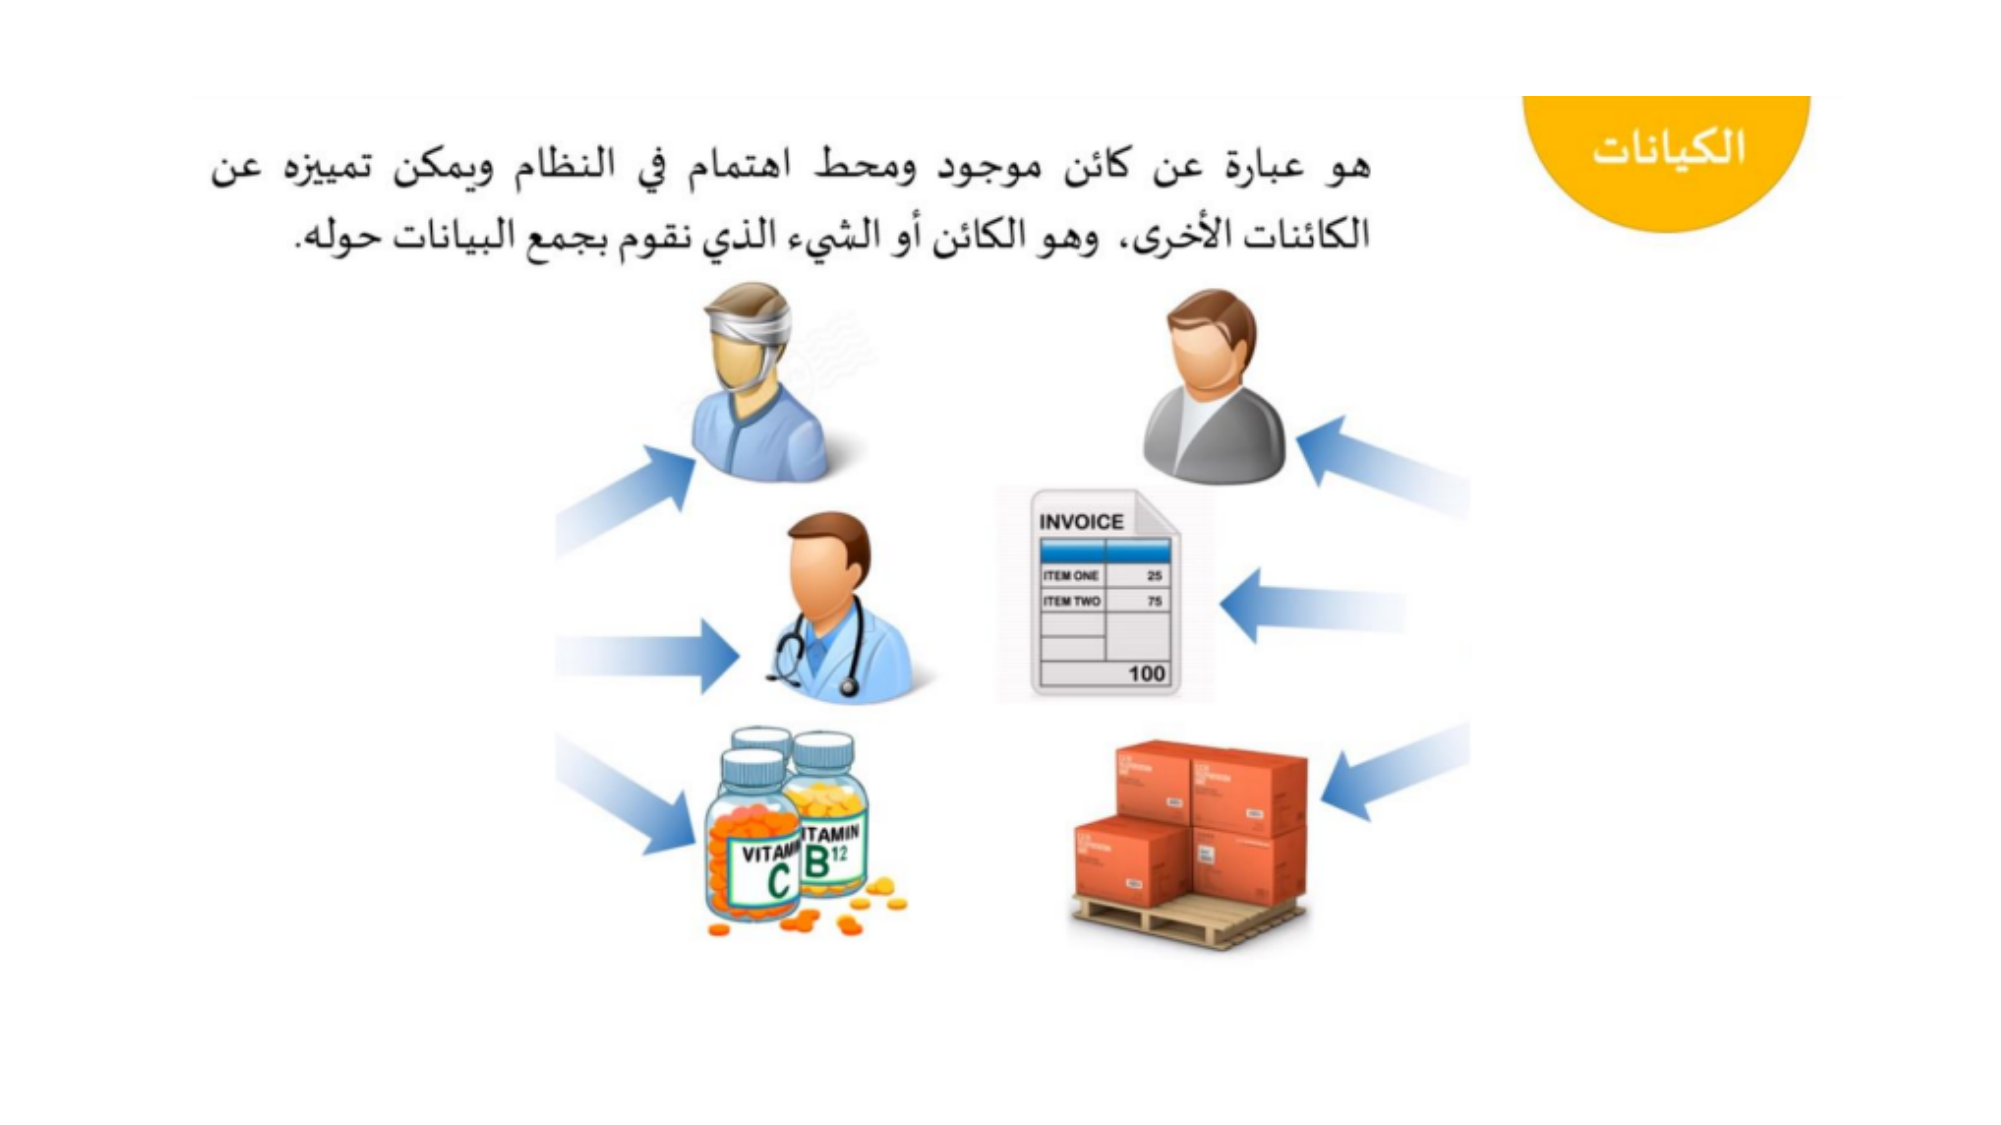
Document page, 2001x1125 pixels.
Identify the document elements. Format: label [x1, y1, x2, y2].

picture [191, 96, 1844, 1009]
